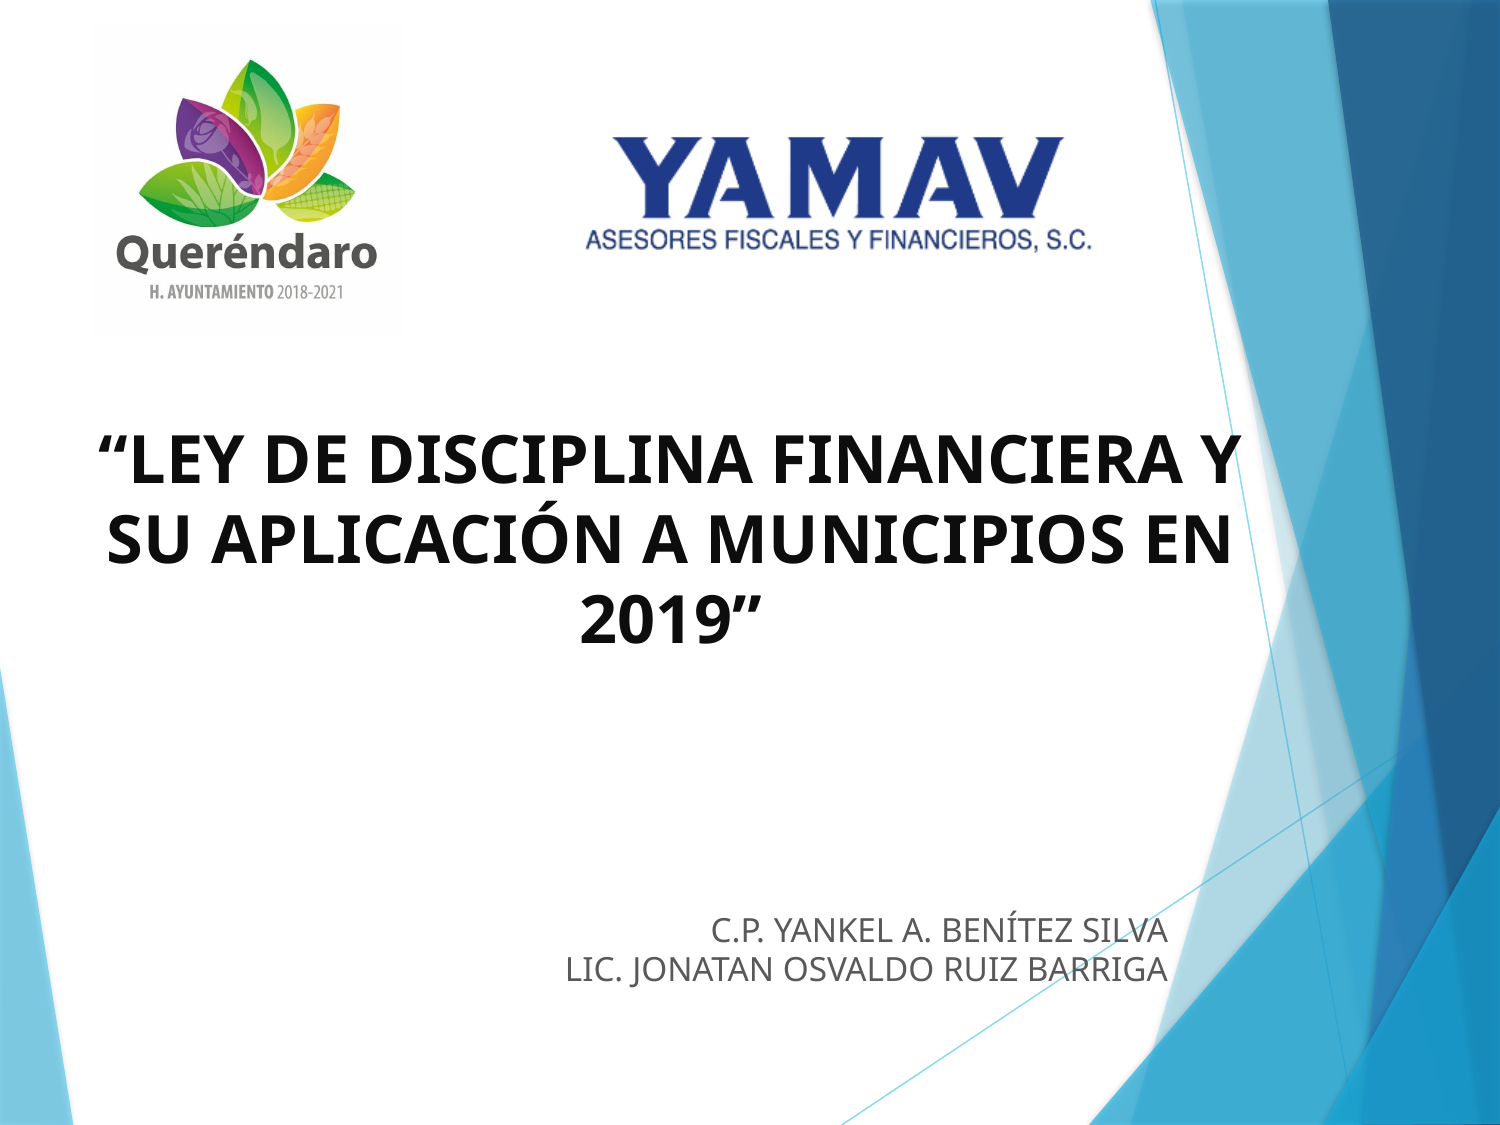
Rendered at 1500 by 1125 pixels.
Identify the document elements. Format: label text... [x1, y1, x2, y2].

picture [90, 23, 403, 335]
text_box “LEY DE DISCIPLINA FINANCIERA Y SU APLICACIÓN A MUNICIPIOS EN 2019” [71, 409, 1271, 664]
picture [531, 0, 1146, 530]
text_box C.P. YANKEL A. BENÍTEZ SILVA LIC. JONATAN OSVALDO RUIZ BARRIGA [189, 861, 1184, 1046]
